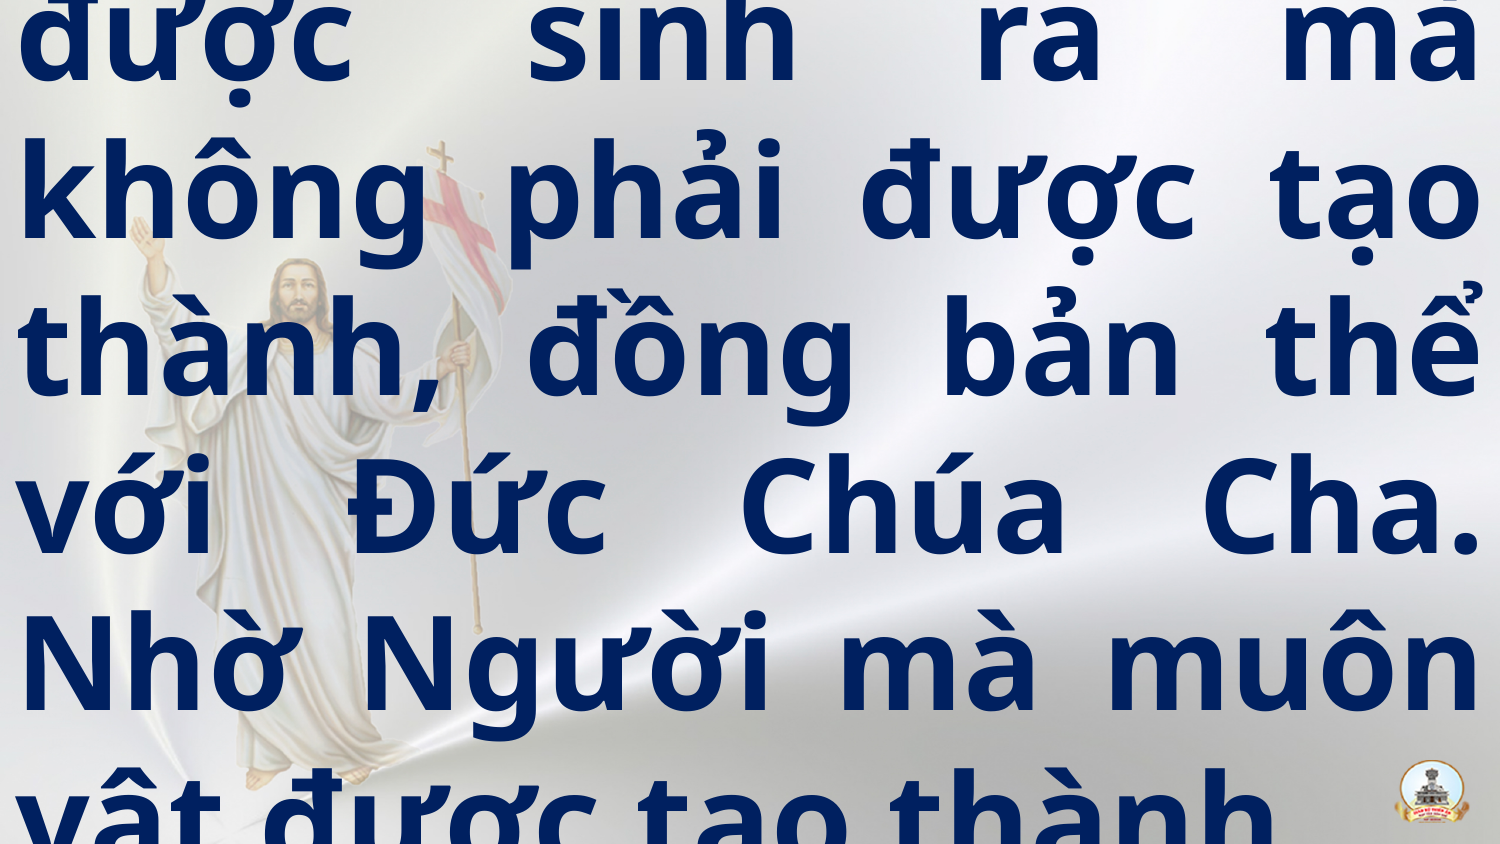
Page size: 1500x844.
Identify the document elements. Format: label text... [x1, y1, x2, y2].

title được sinh ra mà không phải được tạo thành, đồng bản thể với Đức Chúa Cha. Nhờ Người mà muôn vật được tạo thành. [0, 0, 1500, 844]
